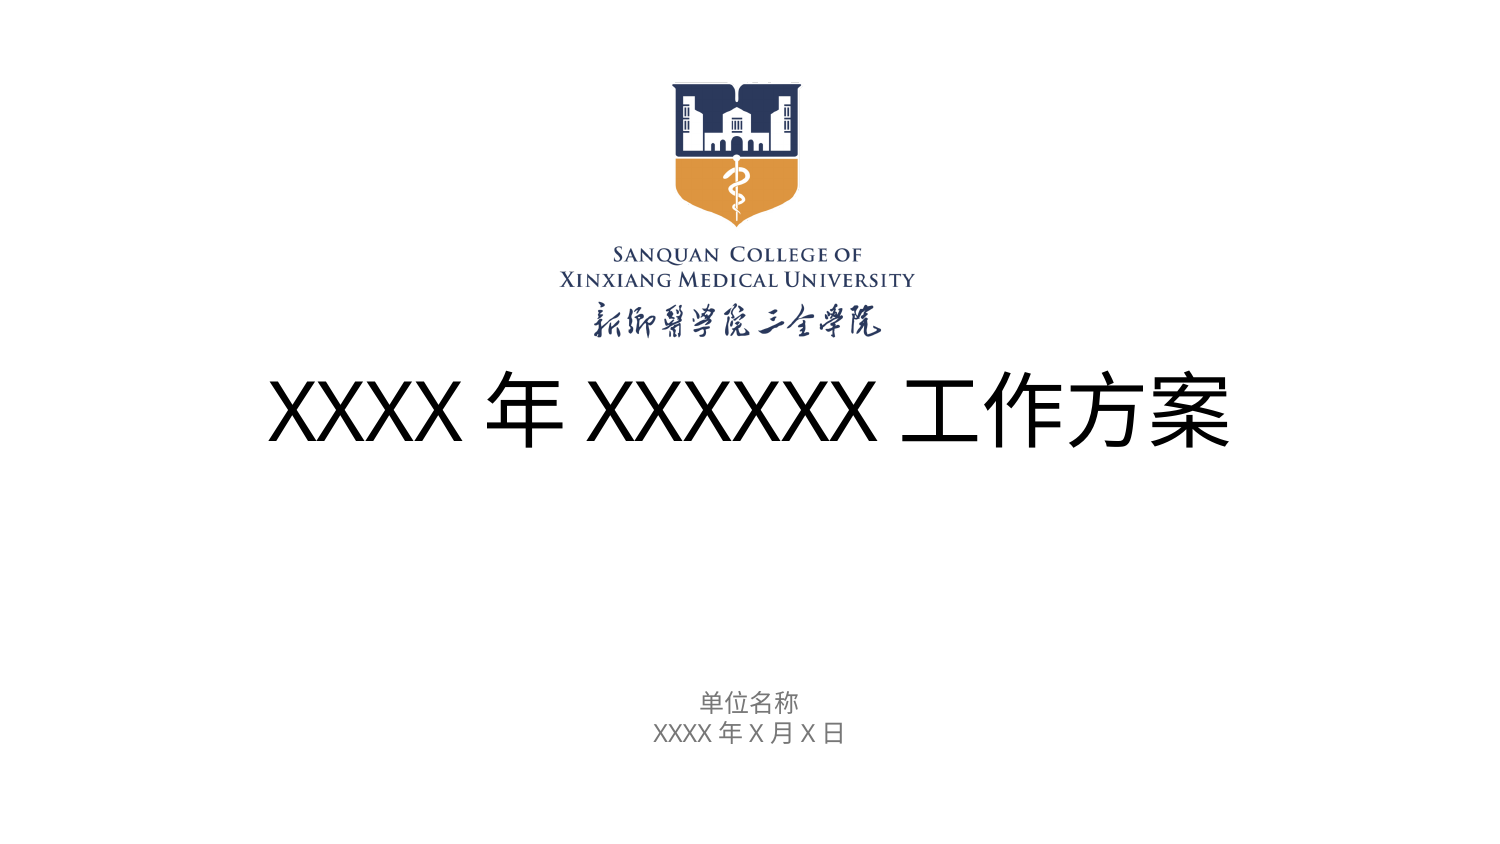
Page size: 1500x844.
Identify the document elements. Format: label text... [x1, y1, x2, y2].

text_box XXXX年XXXXXX工作方案 [0, 351, 1500, 466]
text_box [549, 55, 930, 348]
text_box 单位名称 XXXX年X月X日 [0, 680, 1500, 756]
